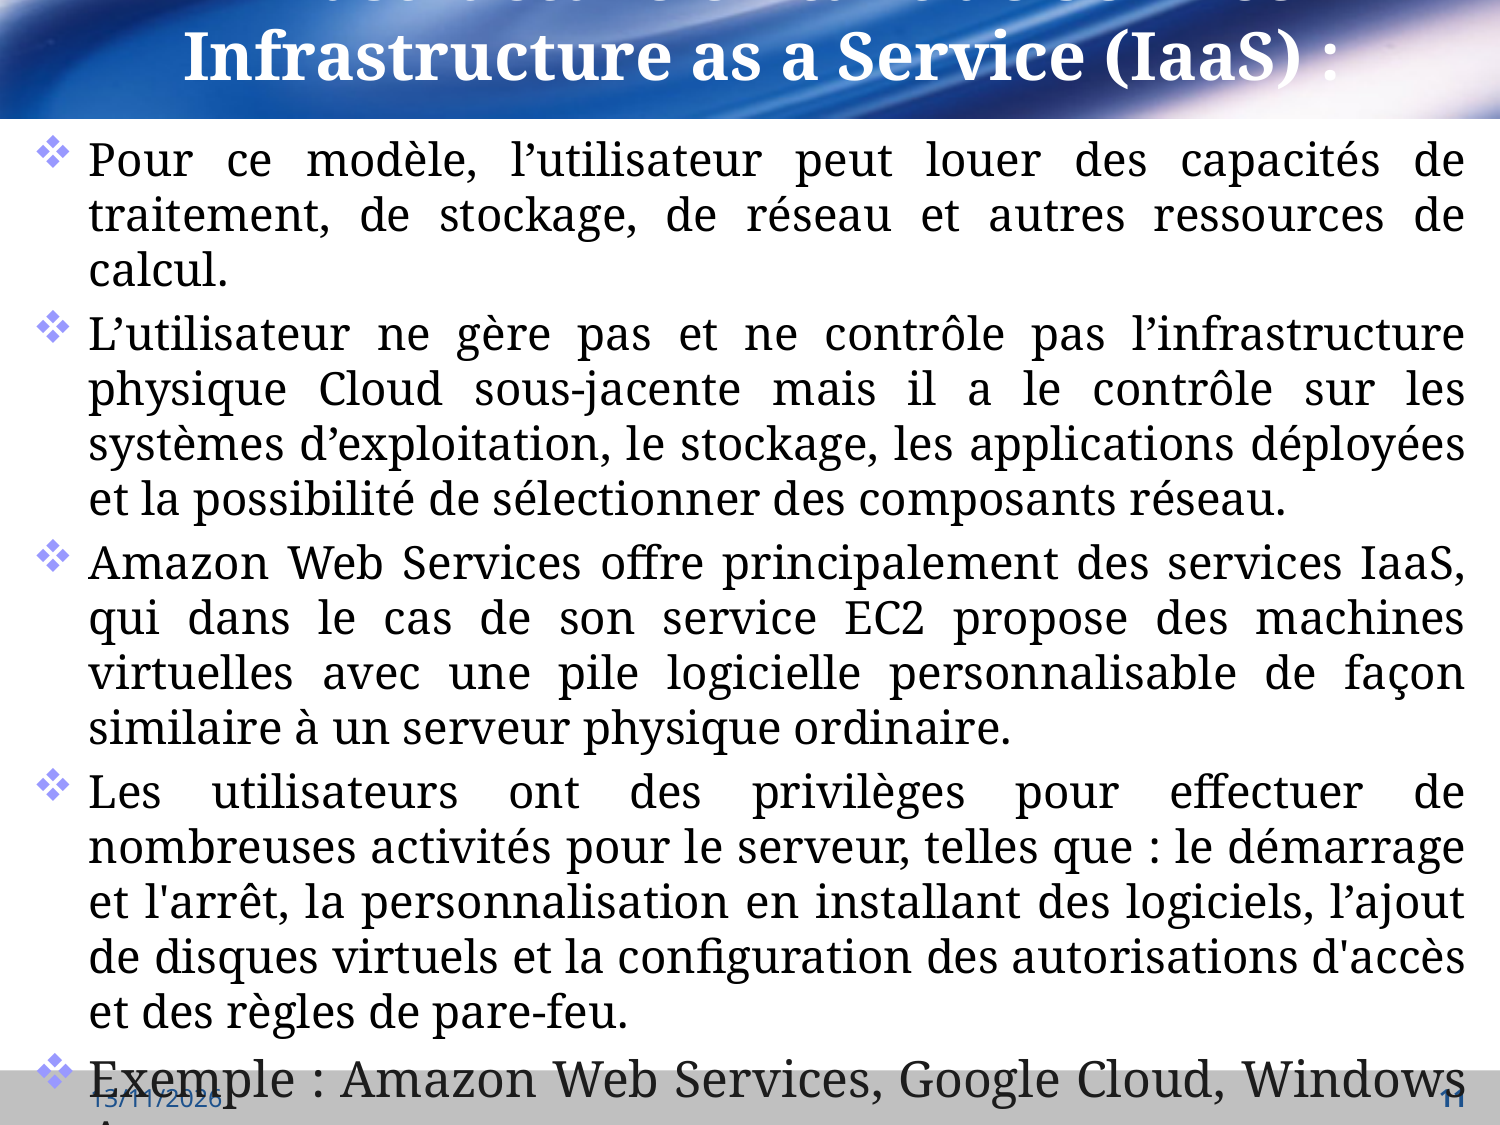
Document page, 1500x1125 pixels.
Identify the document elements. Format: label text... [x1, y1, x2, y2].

picture [0, 0, 1500, 119]
list Pour ce modèle, l’utilisateur peut louer des capacités de traitement, de stockage, de réseau et autres ressources de calcul. L’utilisateur ne gère pas et ne contrôle pas l’infrastructure physique Cloud sous-jacente mais il a le contrôle sur les systèmes d’exploitation, le stockage, les applications déployées et la possibilité de sélectionner des composants réseau. Amazon Web Services offre principalement des services IaaS, qui dans le cas de son service EC2 propose des machines virtuelles avec une pile logicielle personnalisable de façon similaire à un serveur physique ordinaire. Les utilisateurs ont des privilèges pour effectuer de nombreuses activités pour le serveur, telles que : le démarrage et l'arrêt, la personnalisation en installant des logiciels, l’ajout de disques virtuels et la configuration des autorisations d'accès et des règles de pare-feu. Exemple : Amazon Web Services, Google Cloud, Windows Asur [17, 122, 1483, 1059]
title Infrastructure en tant ue Service - Infrastructure as a Service (IaaS) : [74, 6, 1451, 100]
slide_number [74, 1074, 491, 1118]
slide_number 11 [1316, 1074, 1483, 1125]
